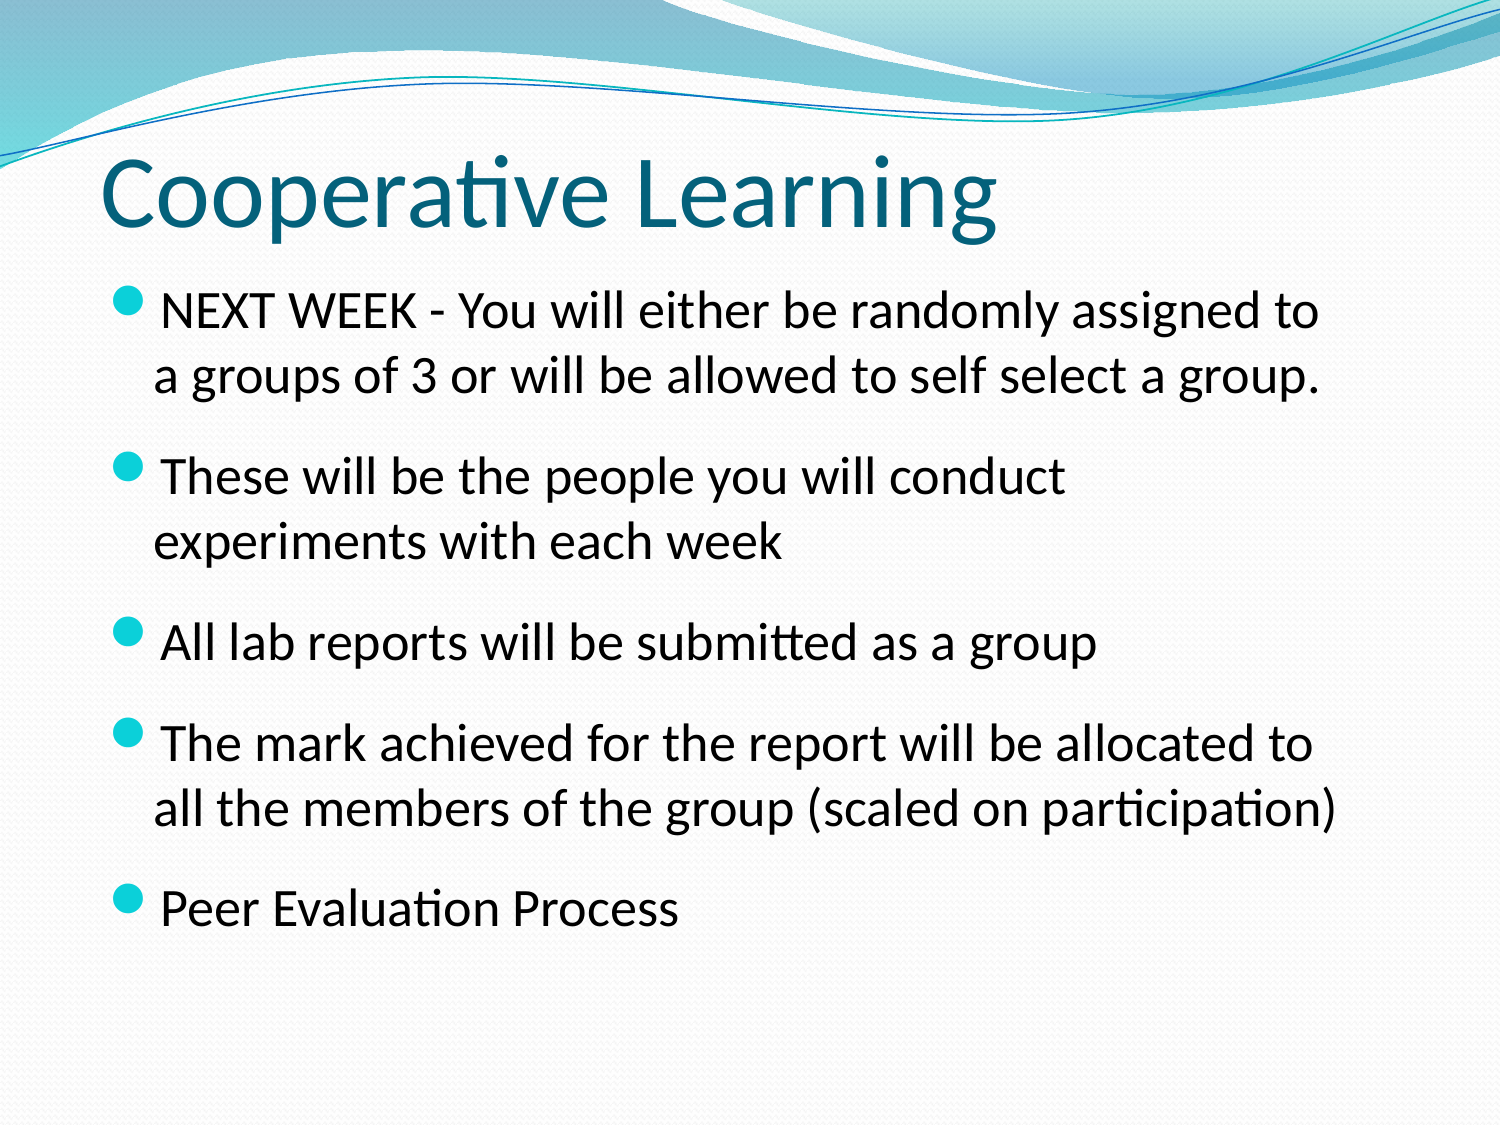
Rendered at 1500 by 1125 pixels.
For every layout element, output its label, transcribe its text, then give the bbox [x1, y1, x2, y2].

list NEXT WEEK - You will either be randomly assigned to a groups of 3 or will be allowed to self select a group. These will be the people you will conduct experiments with each week All lab reports will be submitted as a group The mark achieved for the report will be allocated to all the members of the group (scaled on participation) Peer Evaluation Process [93, 266, 1369, 984]
title Cooperative Learning [100, 113, 1376, 249]
